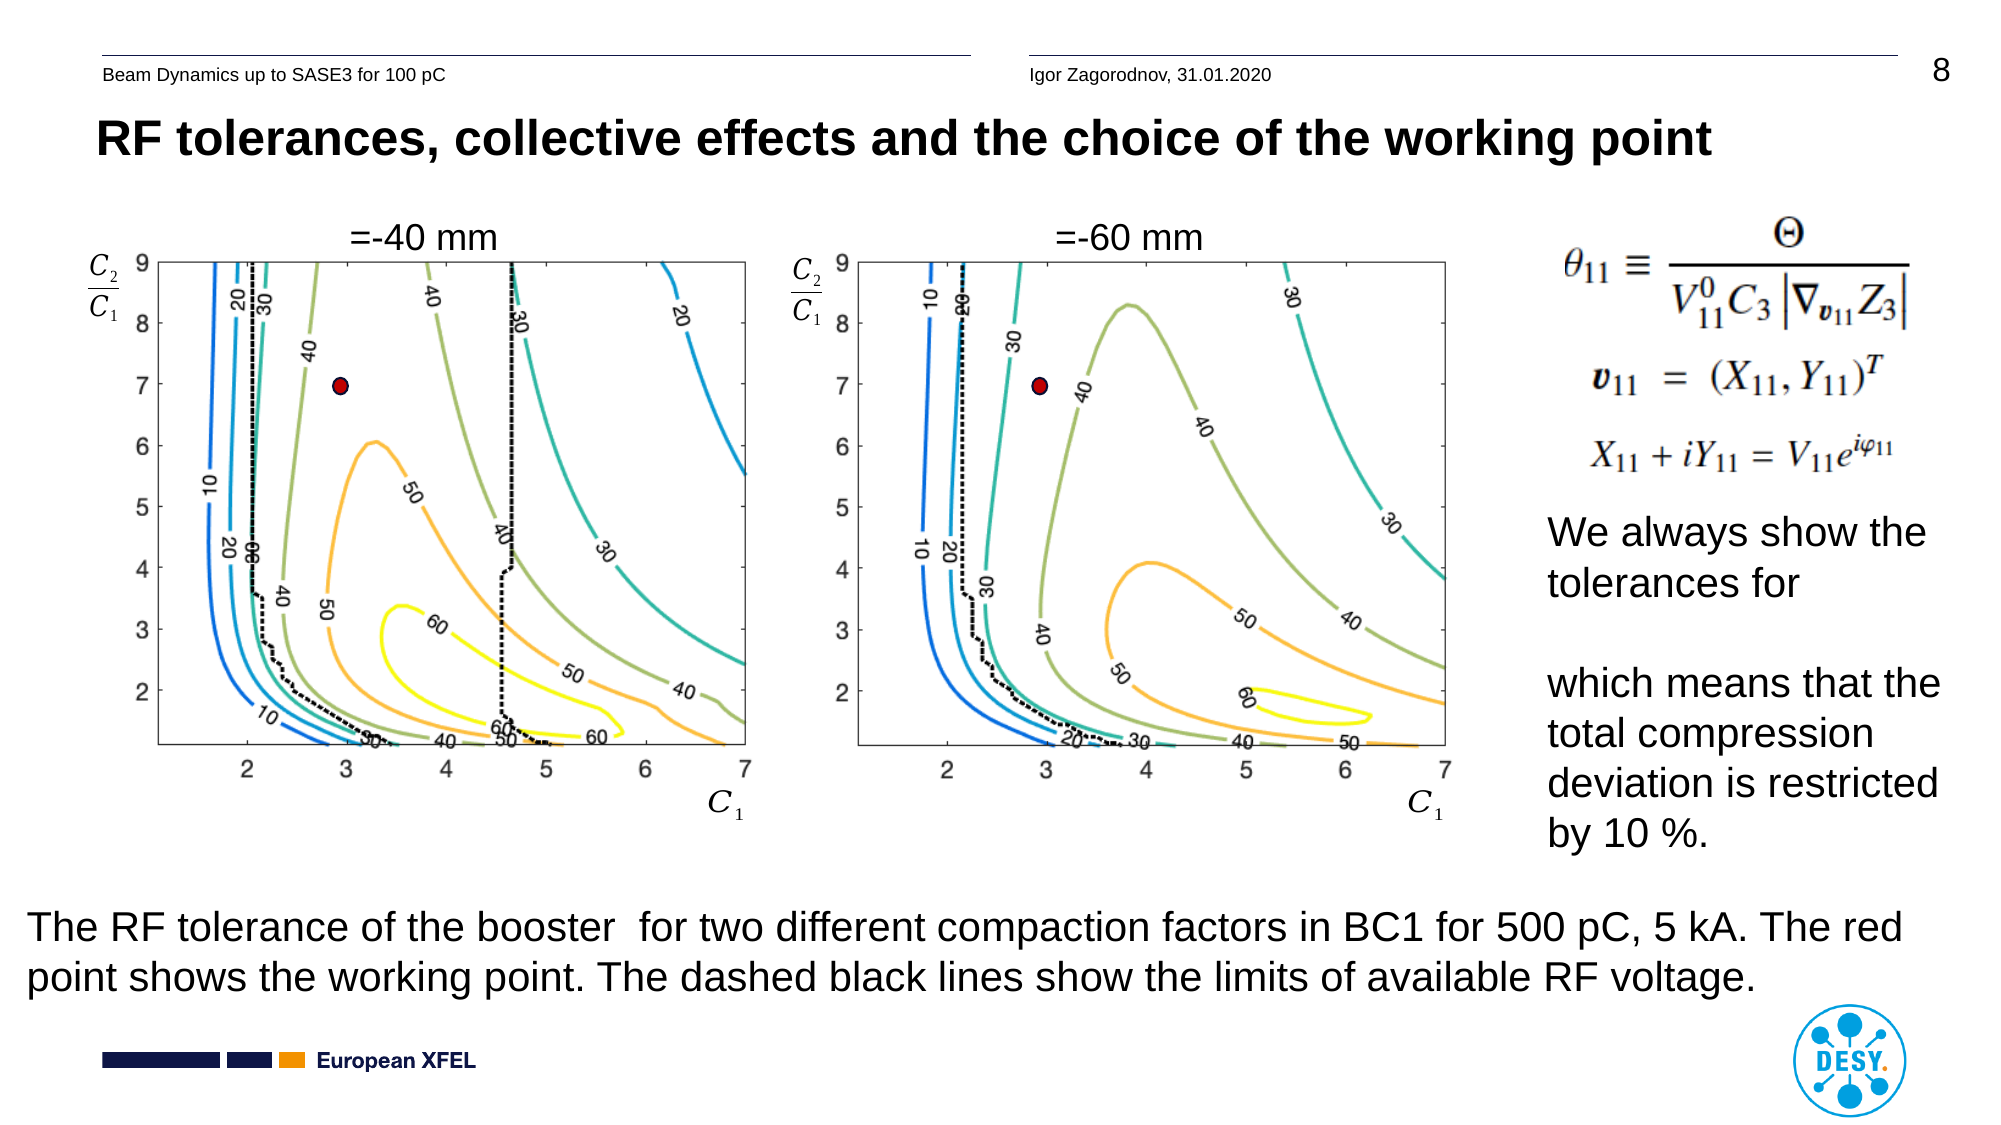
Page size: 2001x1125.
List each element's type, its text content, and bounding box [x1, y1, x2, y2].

picture [1585, 344, 1892, 408]
picture [1583, 416, 1898, 489]
picture [1790, 1001, 1909, 1120]
title RF tolerances, collective effects and the choice of the working point [95, 102, 1894, 166]
picture [1564, 212, 1913, 335]
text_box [59, 212, 1518, 825]
